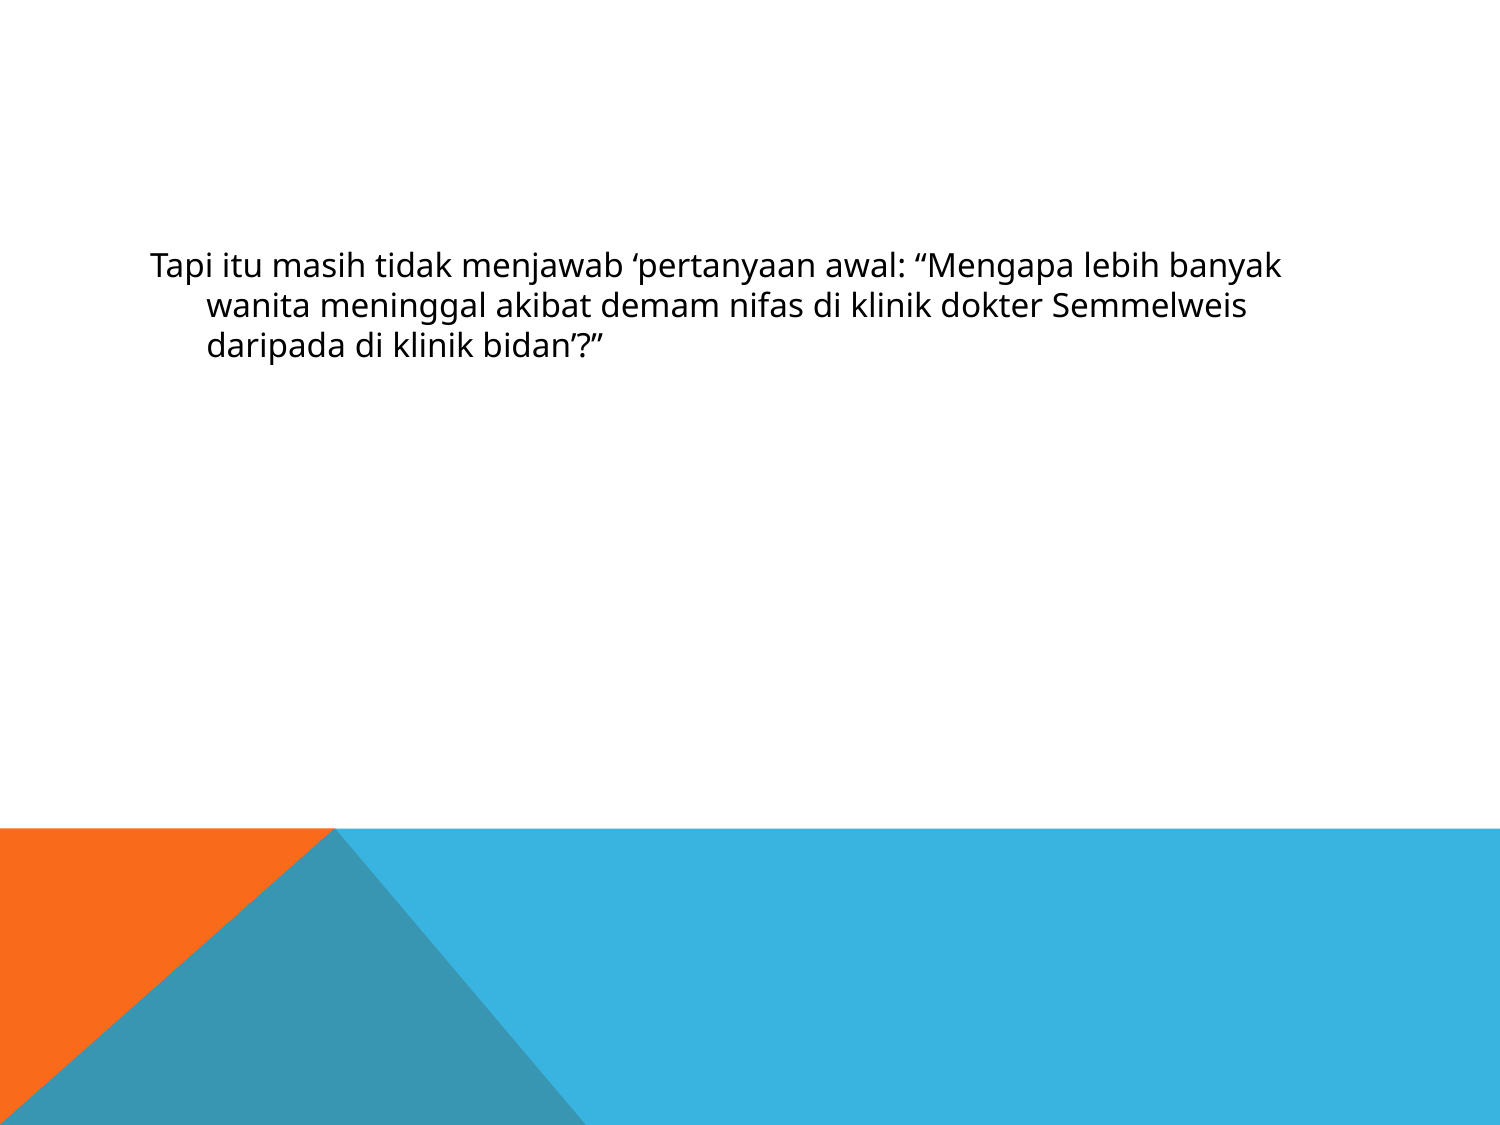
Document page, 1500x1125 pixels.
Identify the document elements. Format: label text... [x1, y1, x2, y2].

list Tapi itu masih tidak menjawab ‘pertanyaan awal: “Mengapa lebih banyak wanita meninggal akibat demam nifas di klinik dokter Semmelweis daripada di klinik bidan’?” [135, 180, 1369, 768]
